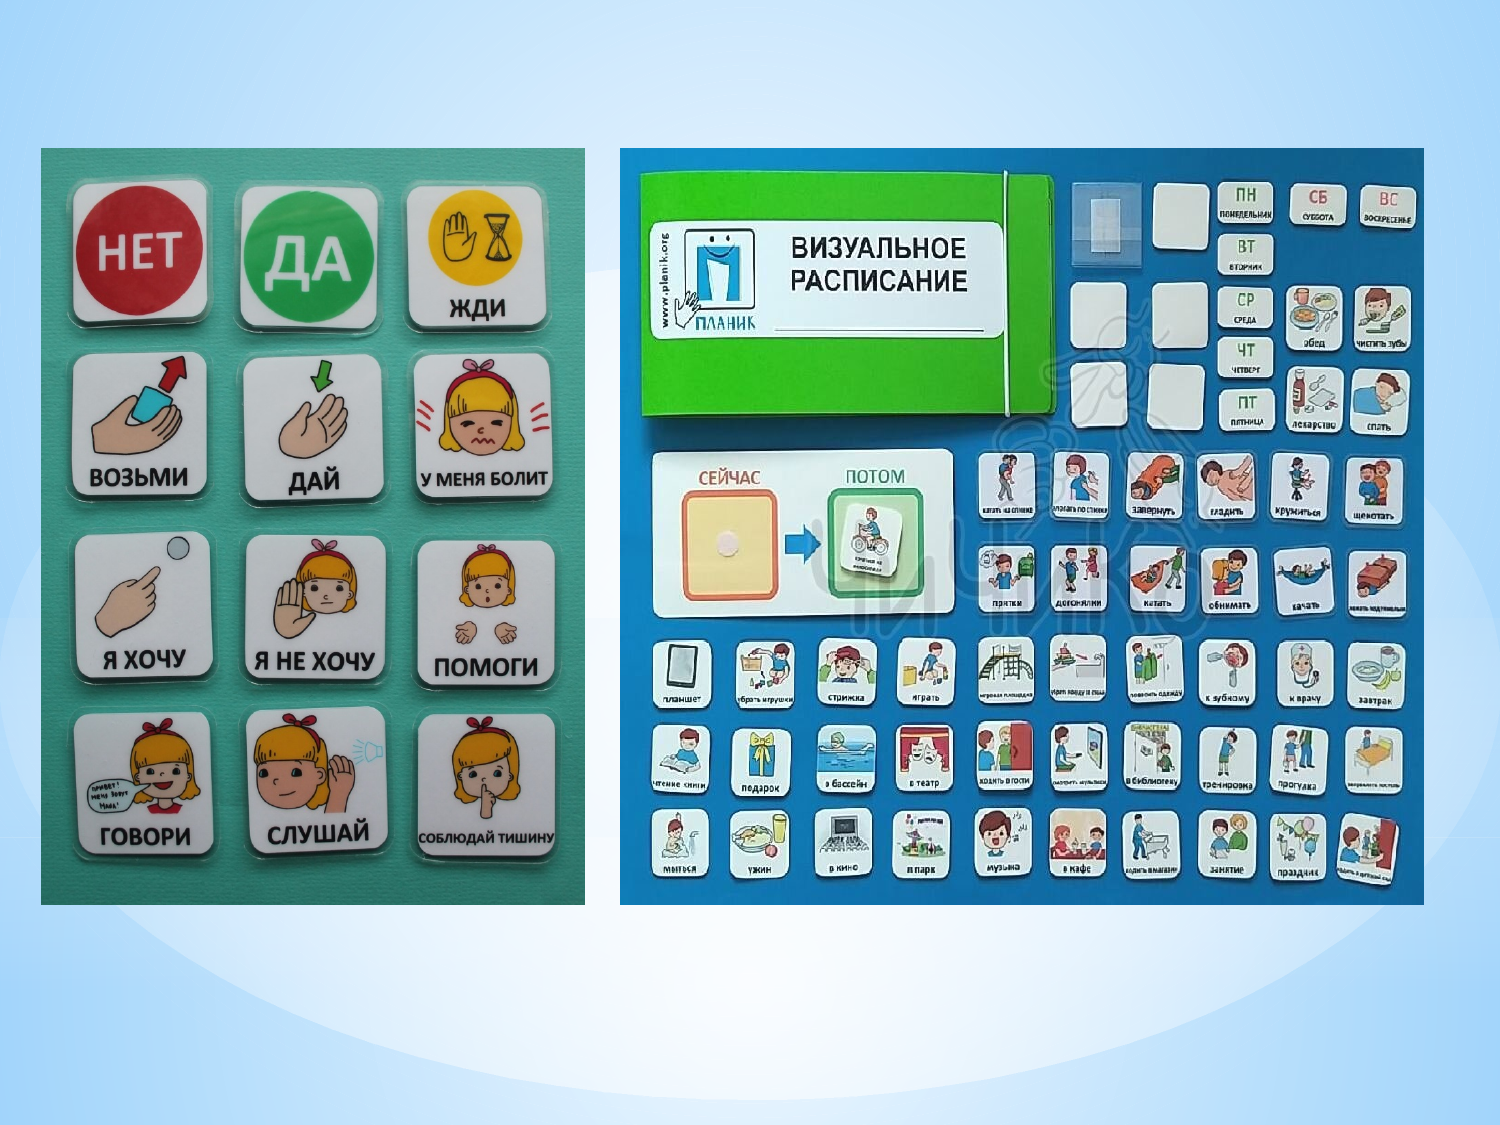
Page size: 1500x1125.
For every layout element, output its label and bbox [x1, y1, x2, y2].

list [41, 148, 585, 906]
list [619, 148, 1424, 906]
